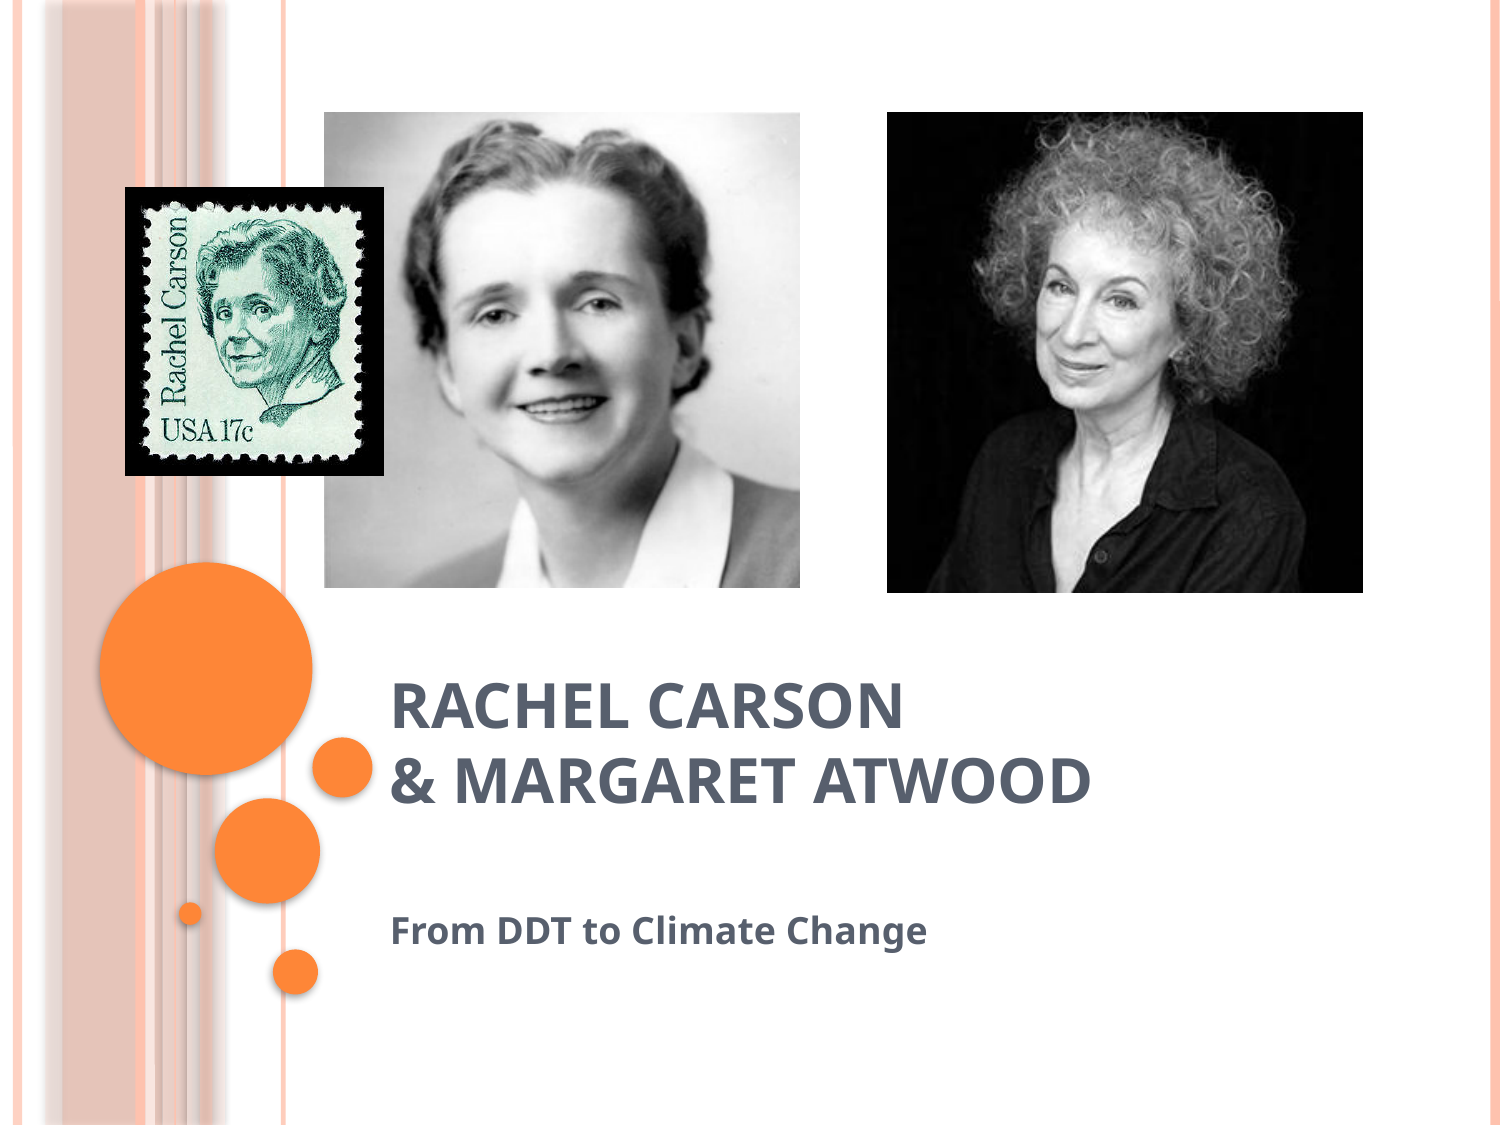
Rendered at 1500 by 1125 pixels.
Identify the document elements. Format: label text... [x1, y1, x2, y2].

picture [124, 111, 801, 588]
title Rachel Carson & Margaret Atwood [375, 512, 1388, 824]
picture [886, 111, 1363, 593]
subtitle From DDT to Climate Change [375, 900, 1388, 1125]
